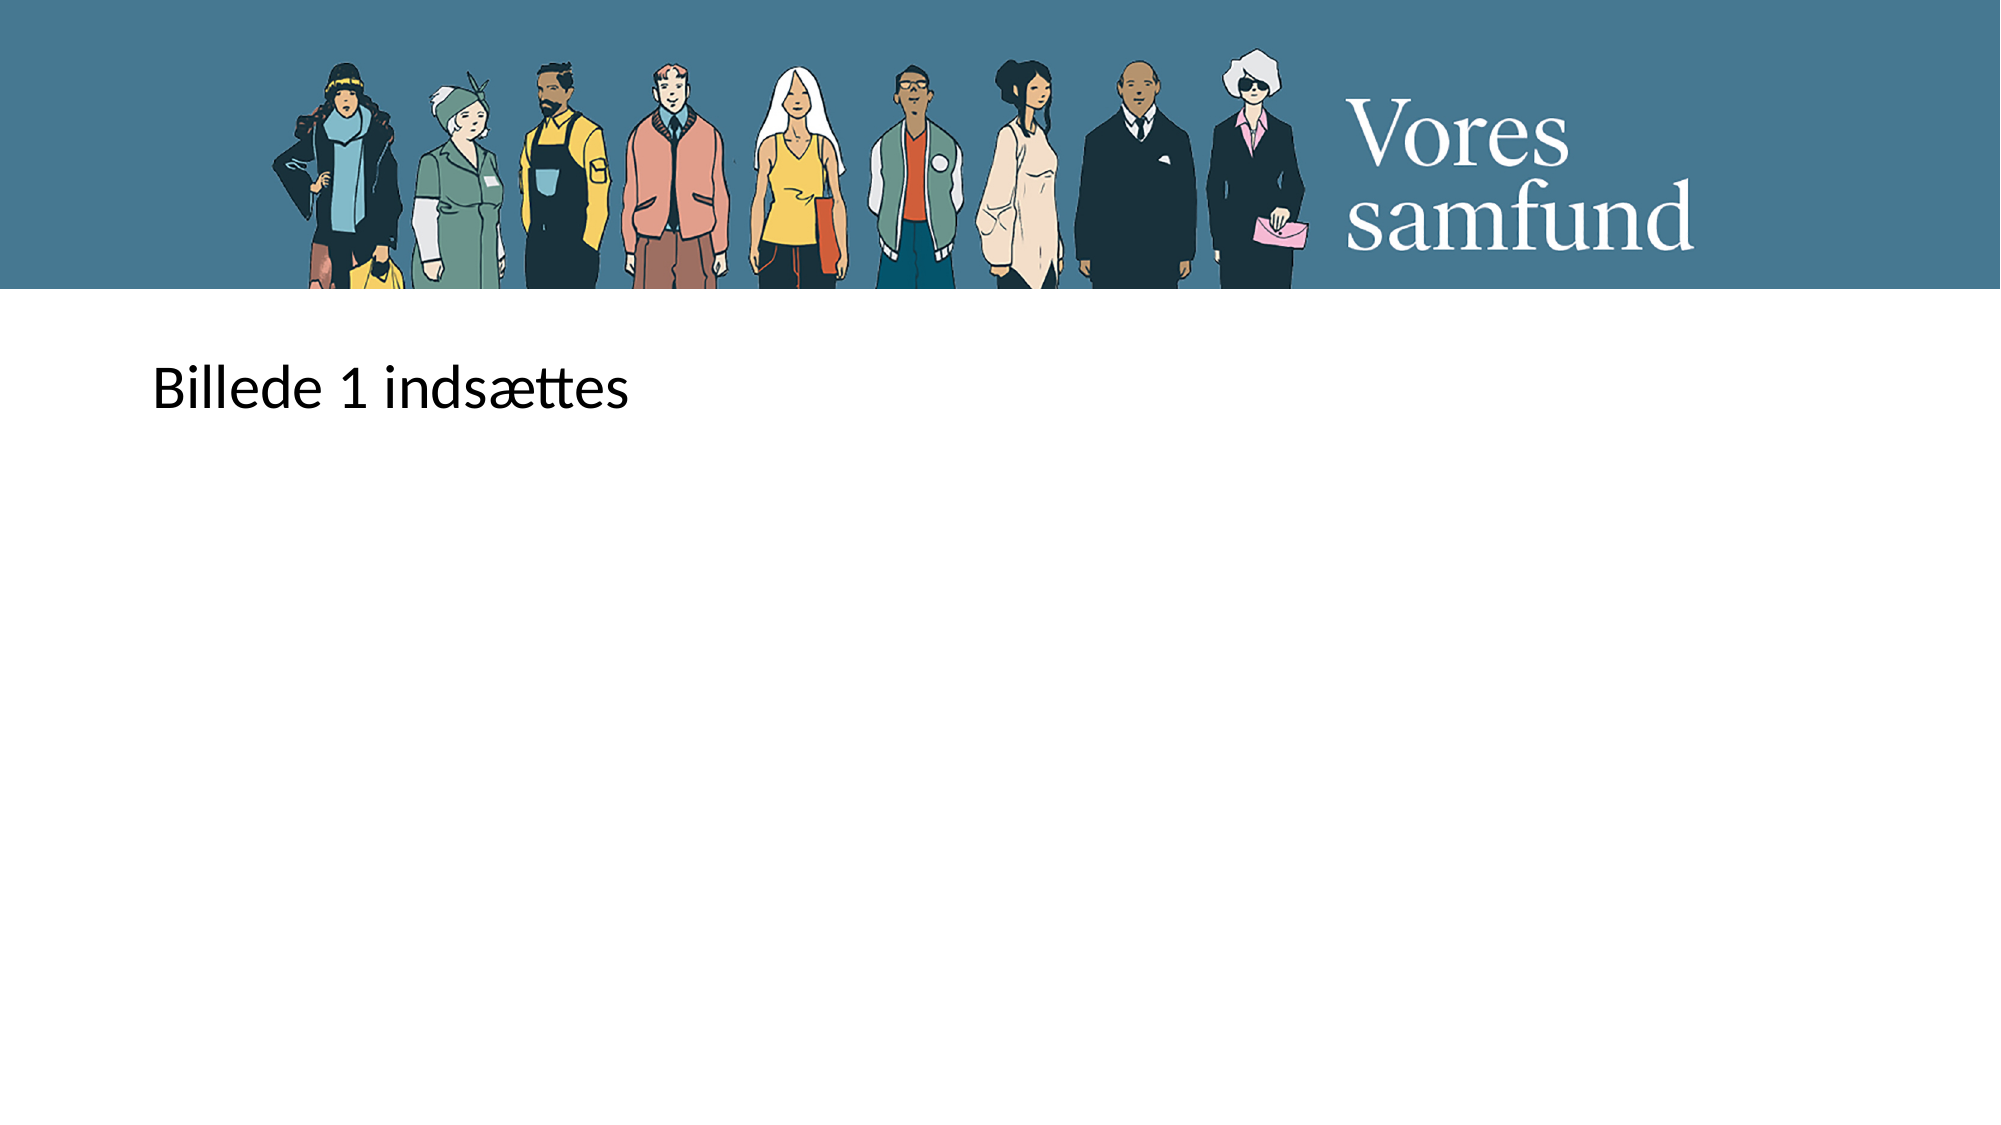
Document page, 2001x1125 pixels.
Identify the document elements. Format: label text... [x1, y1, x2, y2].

picture [0, 0, 2000, 289]
list Billede 1 indsættes [137, 347, 1863, 1014]
